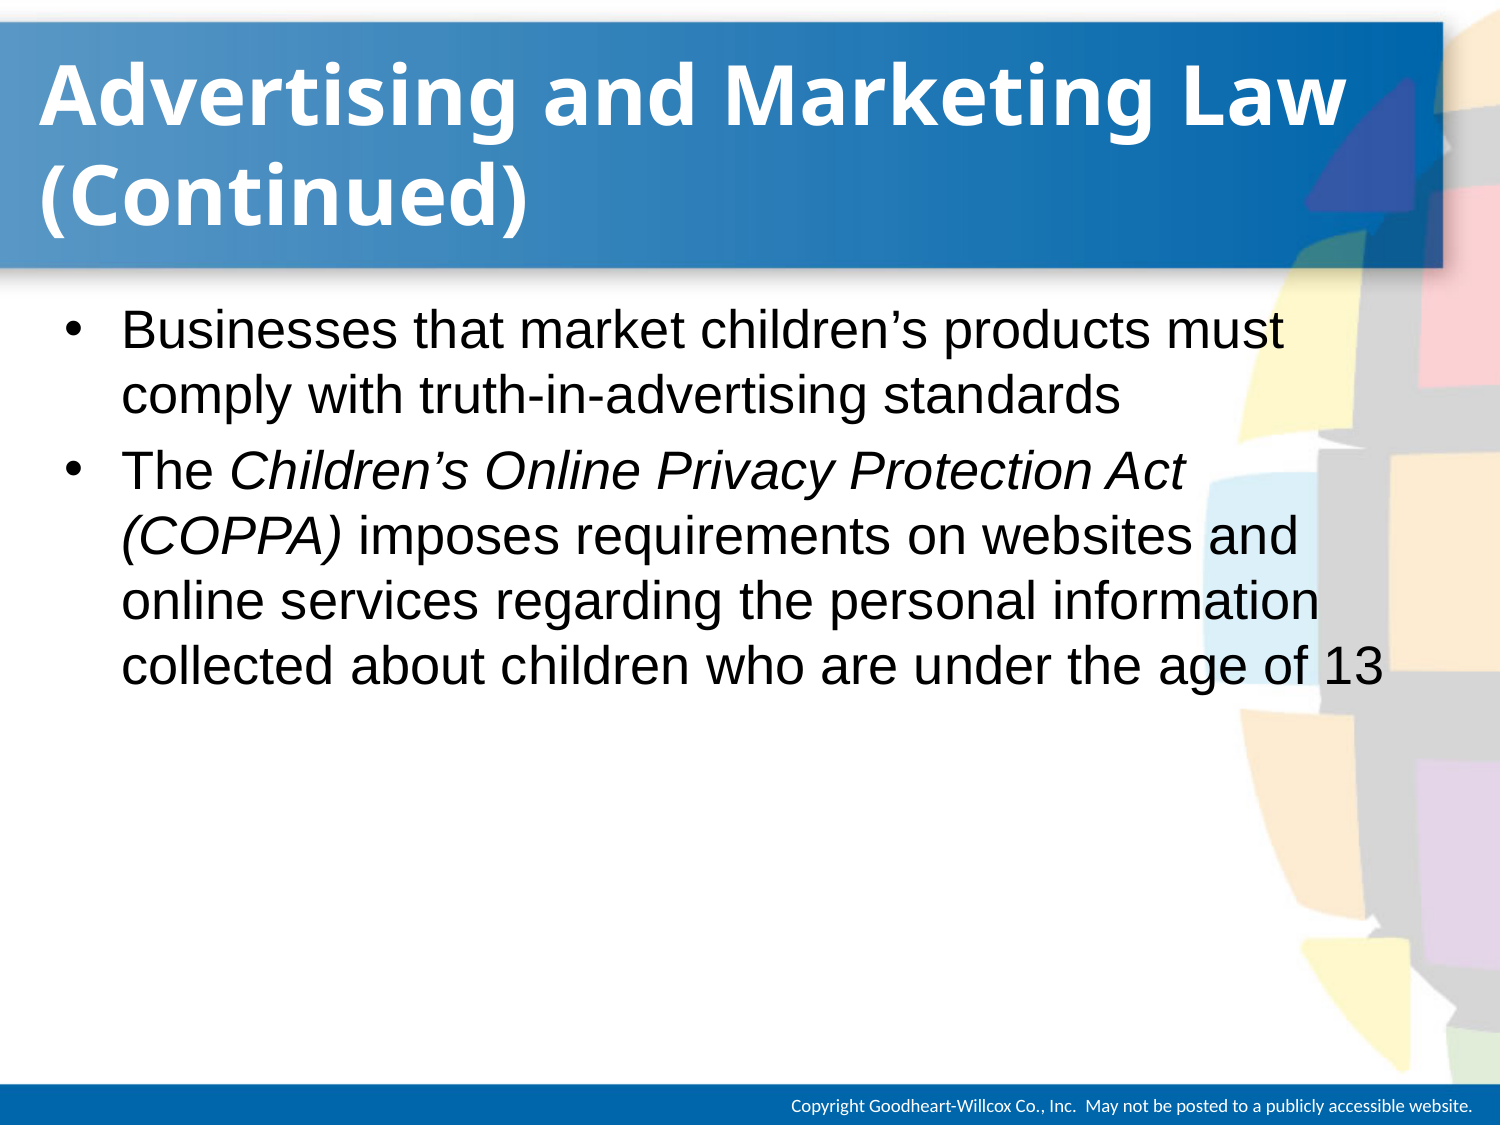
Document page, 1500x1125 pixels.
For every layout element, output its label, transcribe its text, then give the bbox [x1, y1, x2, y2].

picture [0, 0, 1500, 1125]
list Businesses that market children’s products must comply with truth-in-advertising standards The Children’s Online Privacy Protection Act (COPPA) imposes requirements on websites and online services regarding the personal information collected about children who are under the age of 13 [50, 287, 1438, 1075]
title Advertising and Marketing Law (Continued) [24, 37, 1426, 251]
